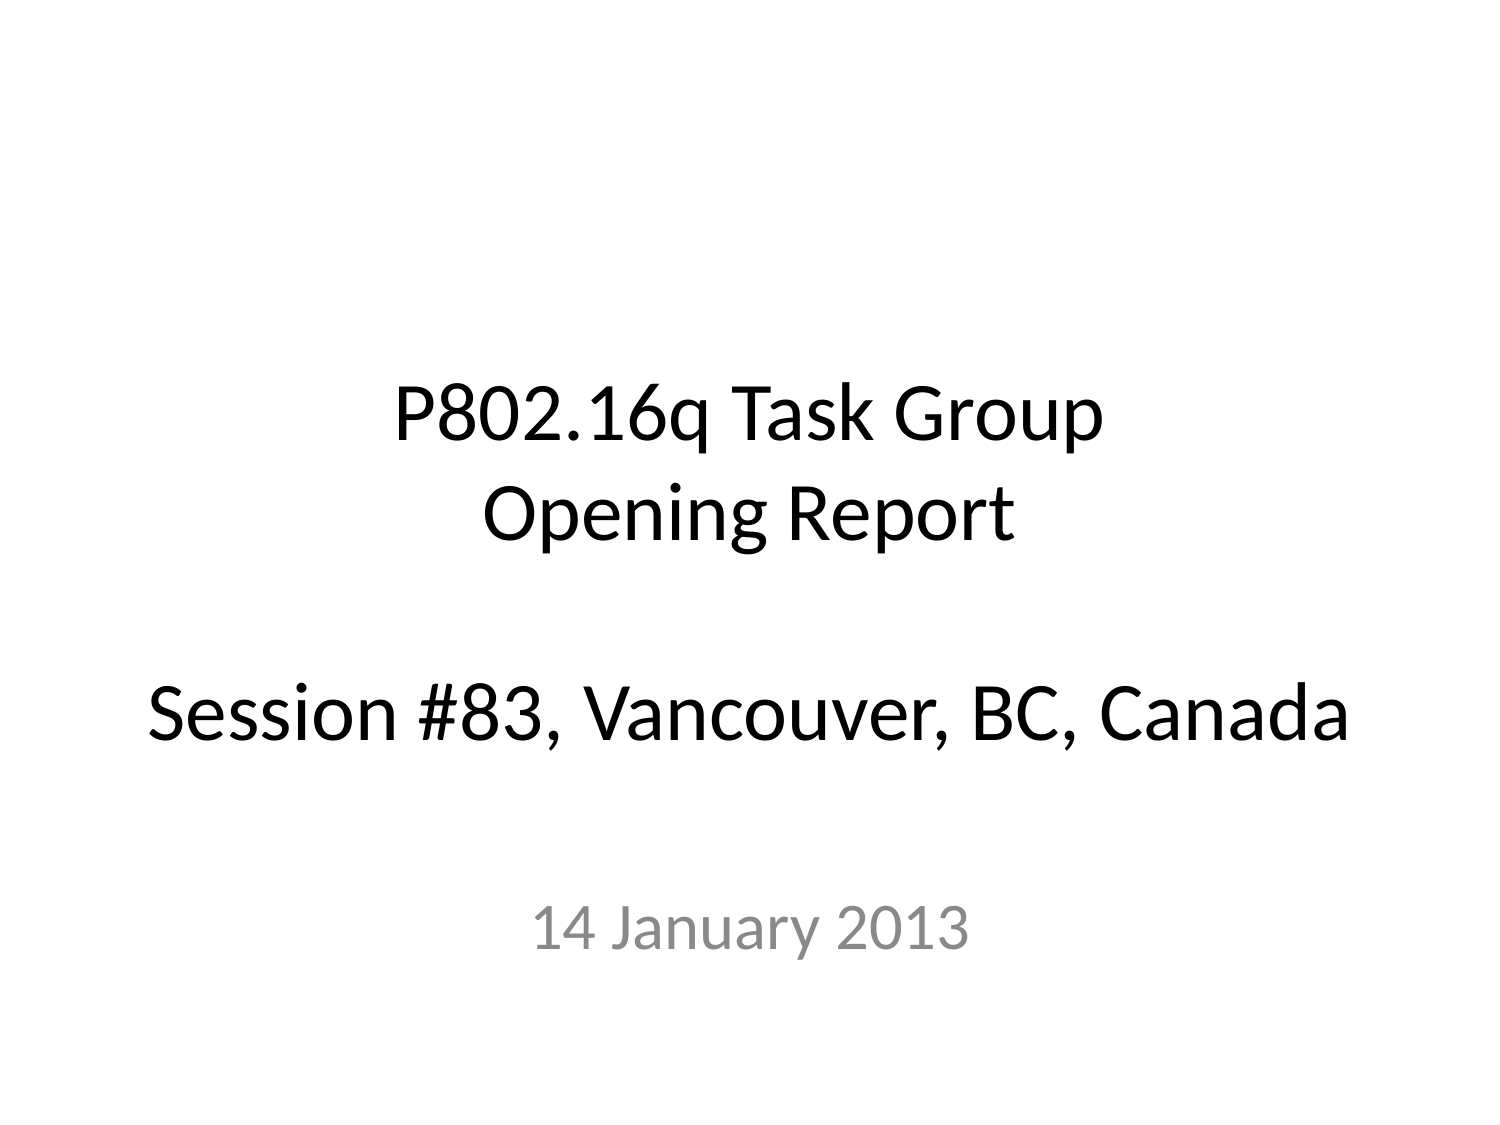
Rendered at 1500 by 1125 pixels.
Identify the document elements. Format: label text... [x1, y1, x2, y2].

subtitle 14 January 2013 [225, 875, 1275, 925]
title P802.16q Task Group Opening Report Session #83, Vancouver, BC, Canada [112, 349, 1388, 591]
